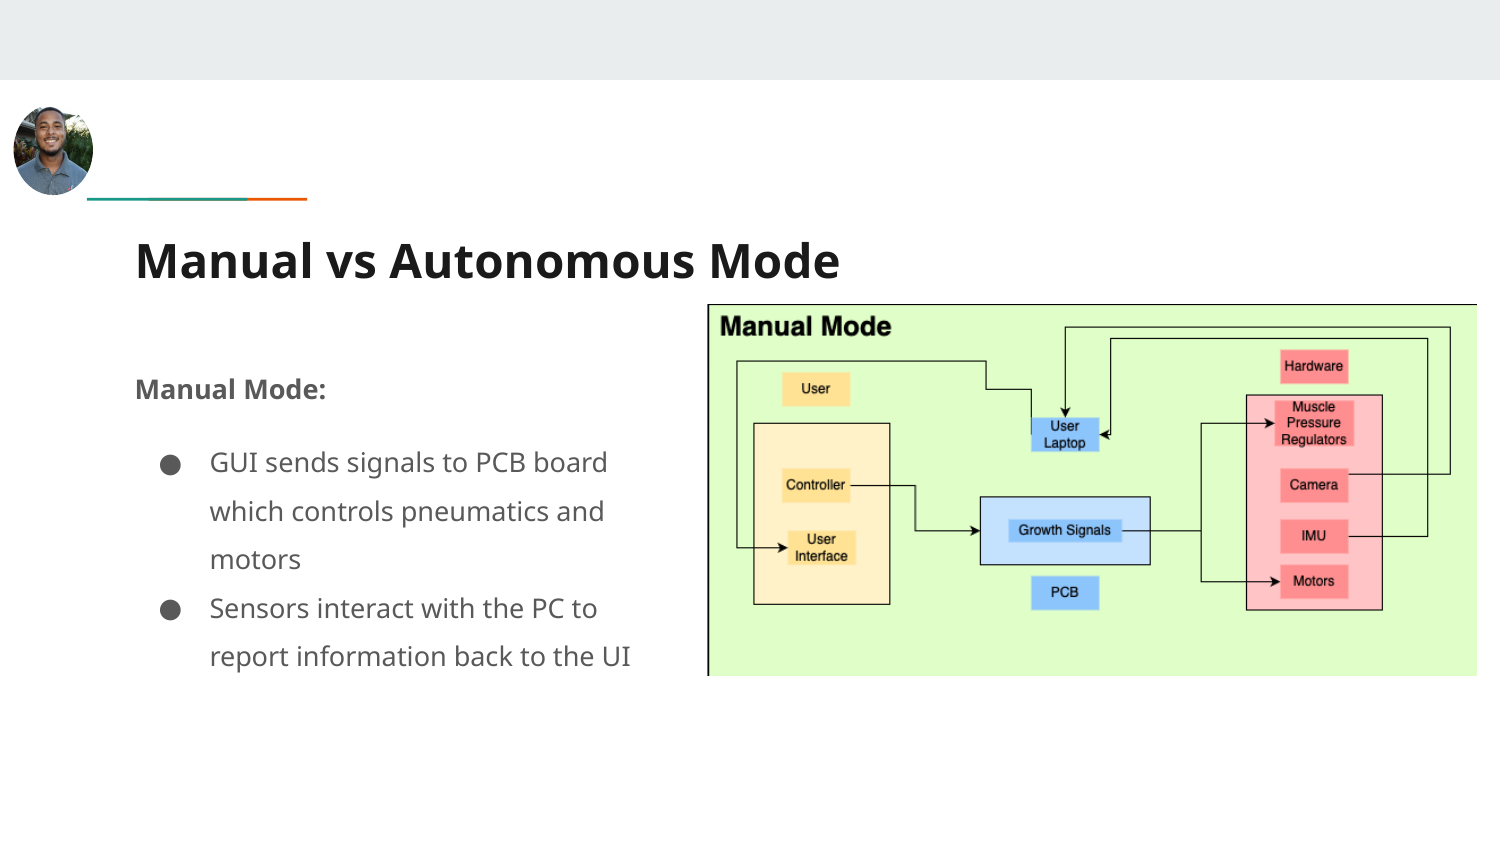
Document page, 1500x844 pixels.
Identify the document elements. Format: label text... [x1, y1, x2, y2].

list Manual Mode: GUI sends signals to PCB board which controls pneumatics and motors Sensors interact with the PC to report information back to the UI [119, 341, 700, 712]
title Manual vs Autonomous Mode [119, 216, 1381, 305]
picture [707, 303, 1478, 676]
picture [13, 104, 94, 196]
